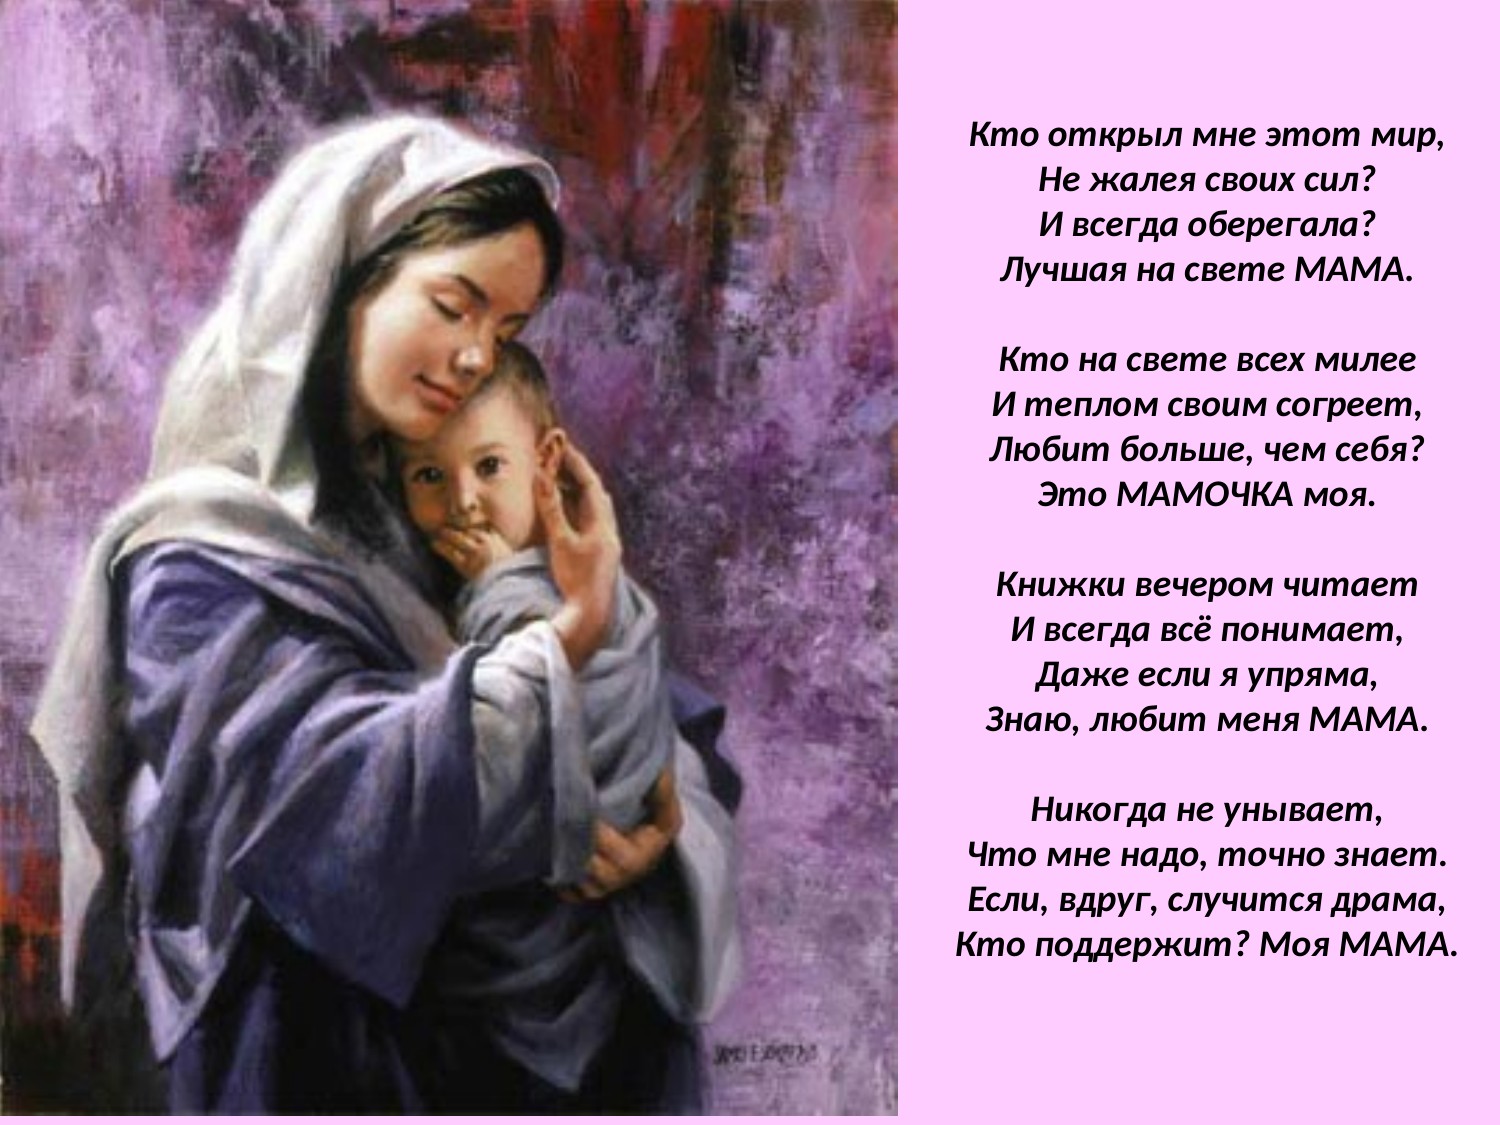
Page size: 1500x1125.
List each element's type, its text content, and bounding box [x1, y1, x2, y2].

picture [0, 0, 898, 1116]
text_box Кто открыл мне этот мир, Не жалея своих сил? И всегда оберегала? Лучшая на свете МАМА. Кто на свете всех милее И теплом своим согреет, Любит больше, чем себя? Это МАМОЧКА моя. Книжки вечером читает И всегда всё понимает, Даже если я упряма, Знаю, любит меня МАМА. Никогда не унывает, Что мне надо, точно знает. Если, вдруг, случится драма, Кто поддержит? Моя МАМА. [915, 101, 1500, 972]
